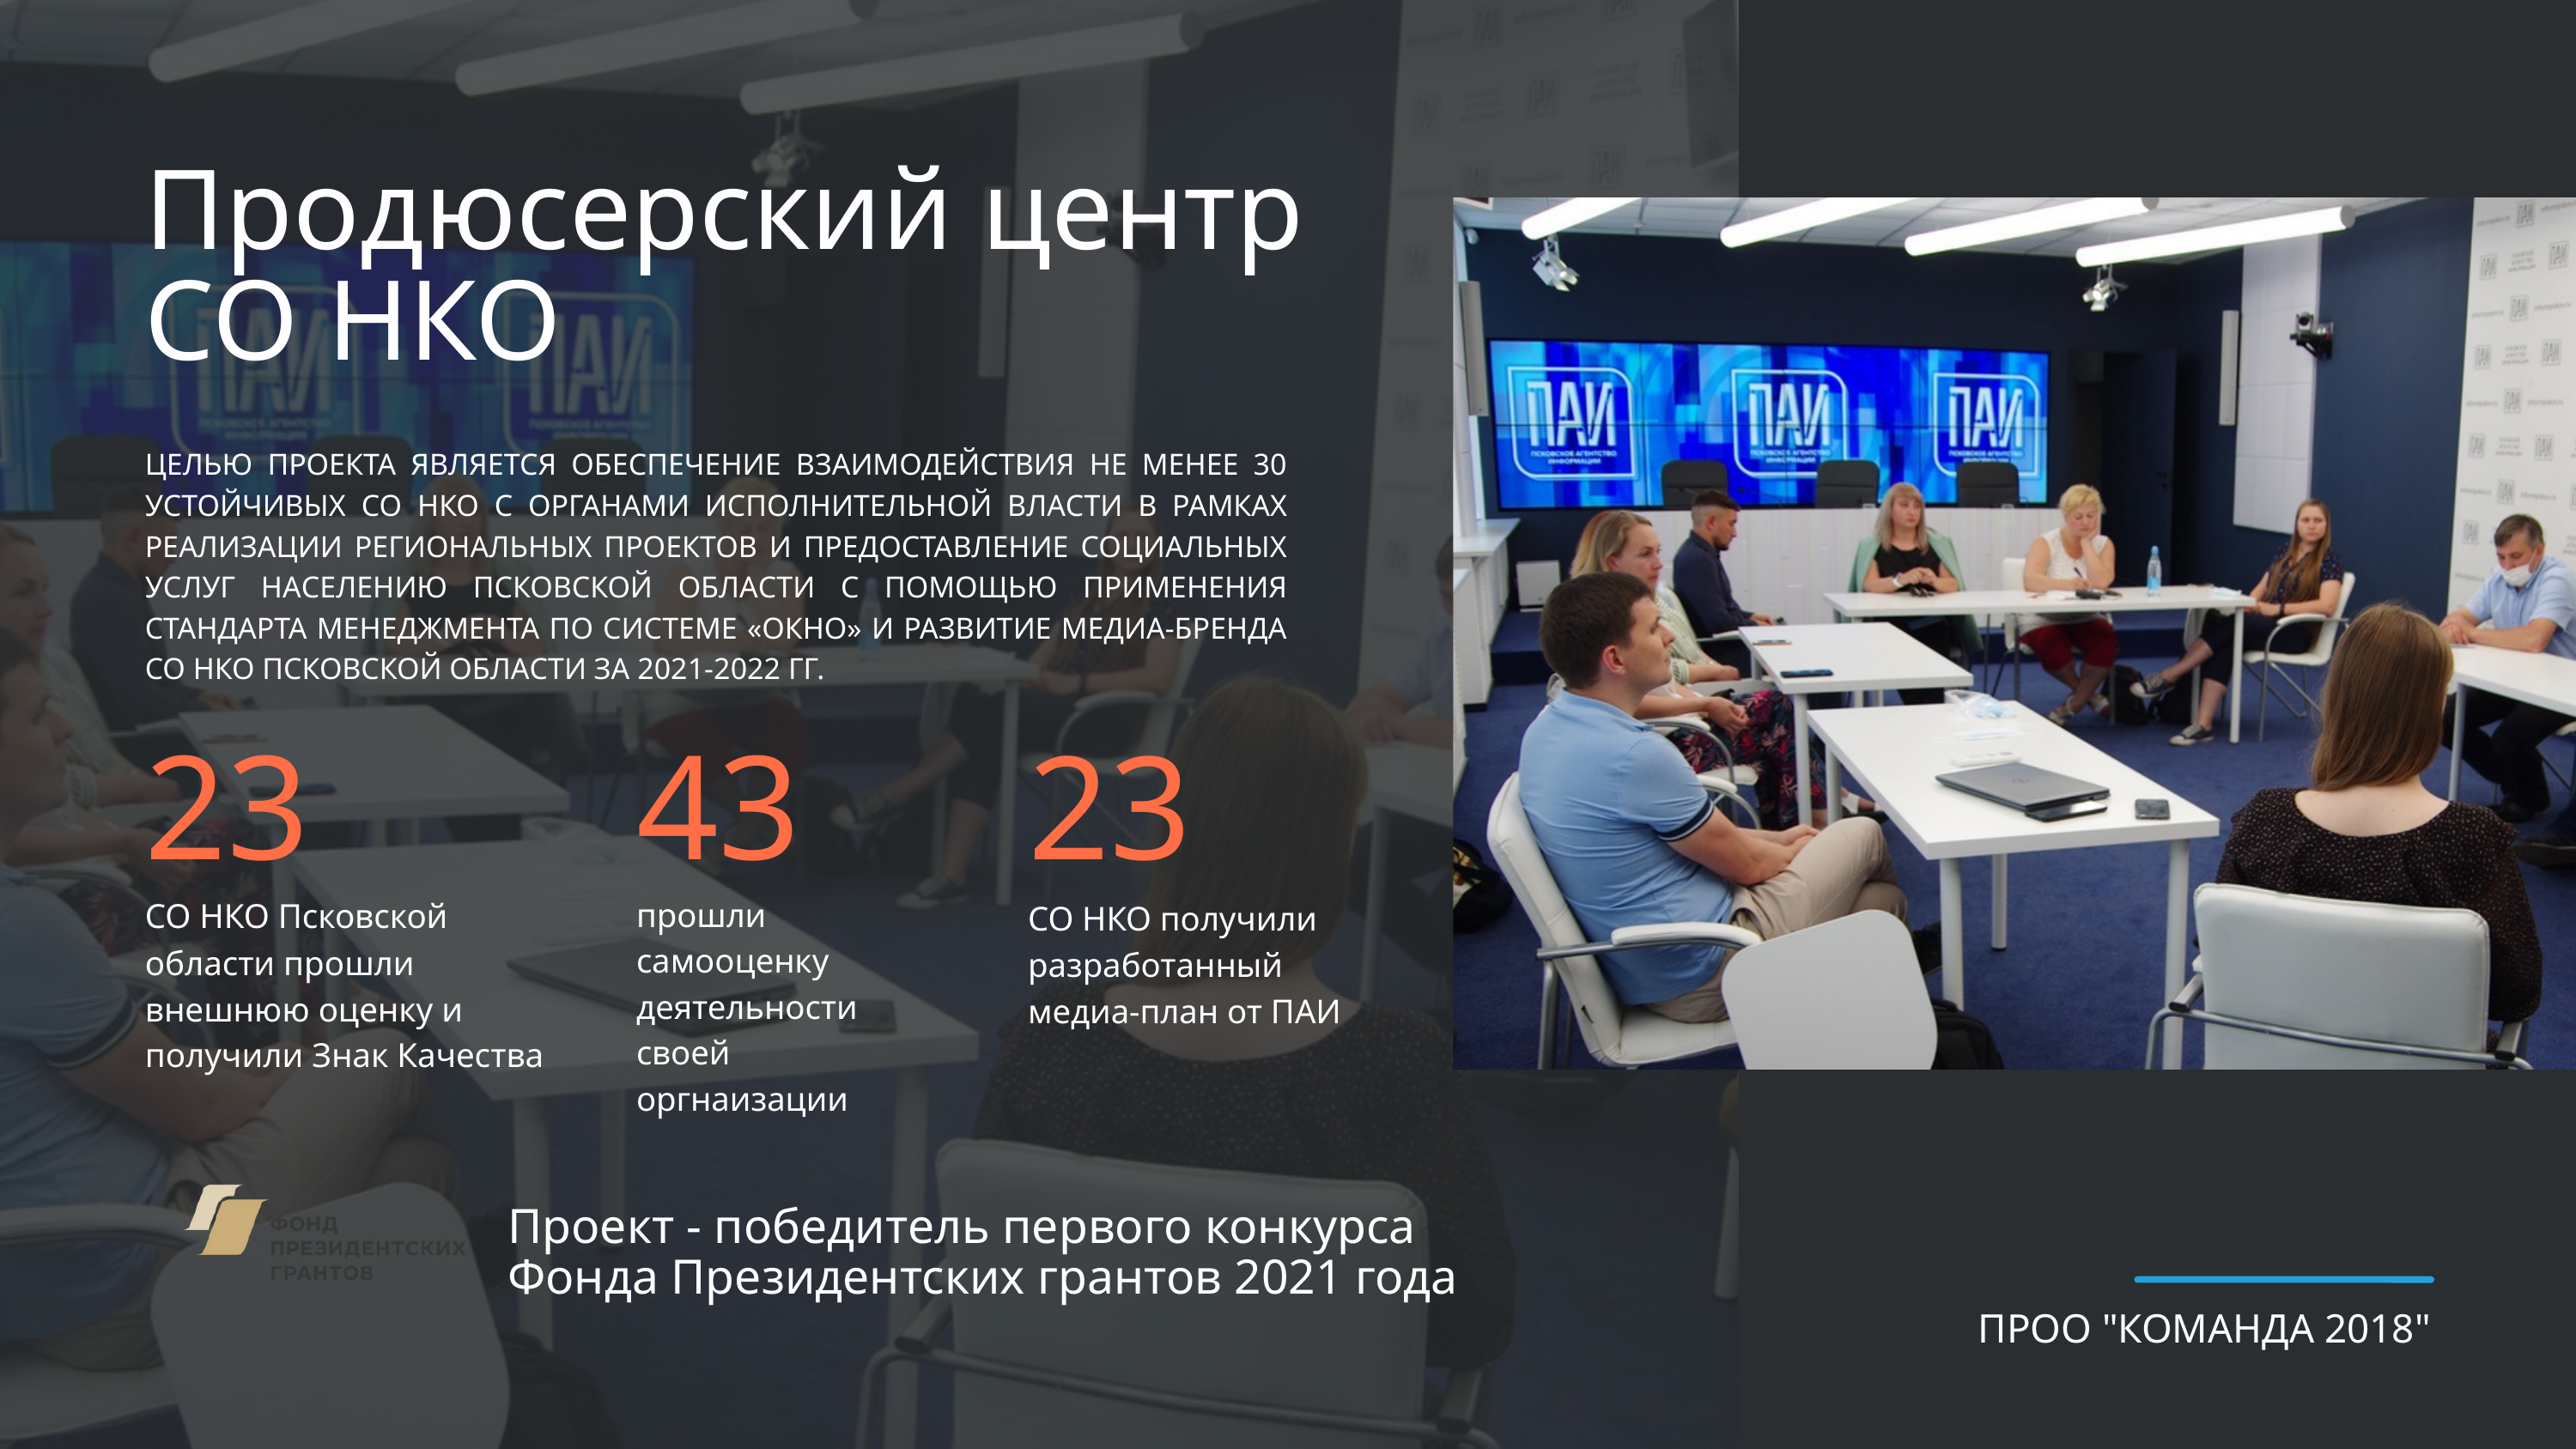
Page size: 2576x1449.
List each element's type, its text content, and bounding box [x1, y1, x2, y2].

text_box ПРОО "КОМАНДА 2018" [1743, 1303, 2432, 1351]
picture [0, 0, 2576, 1449]
